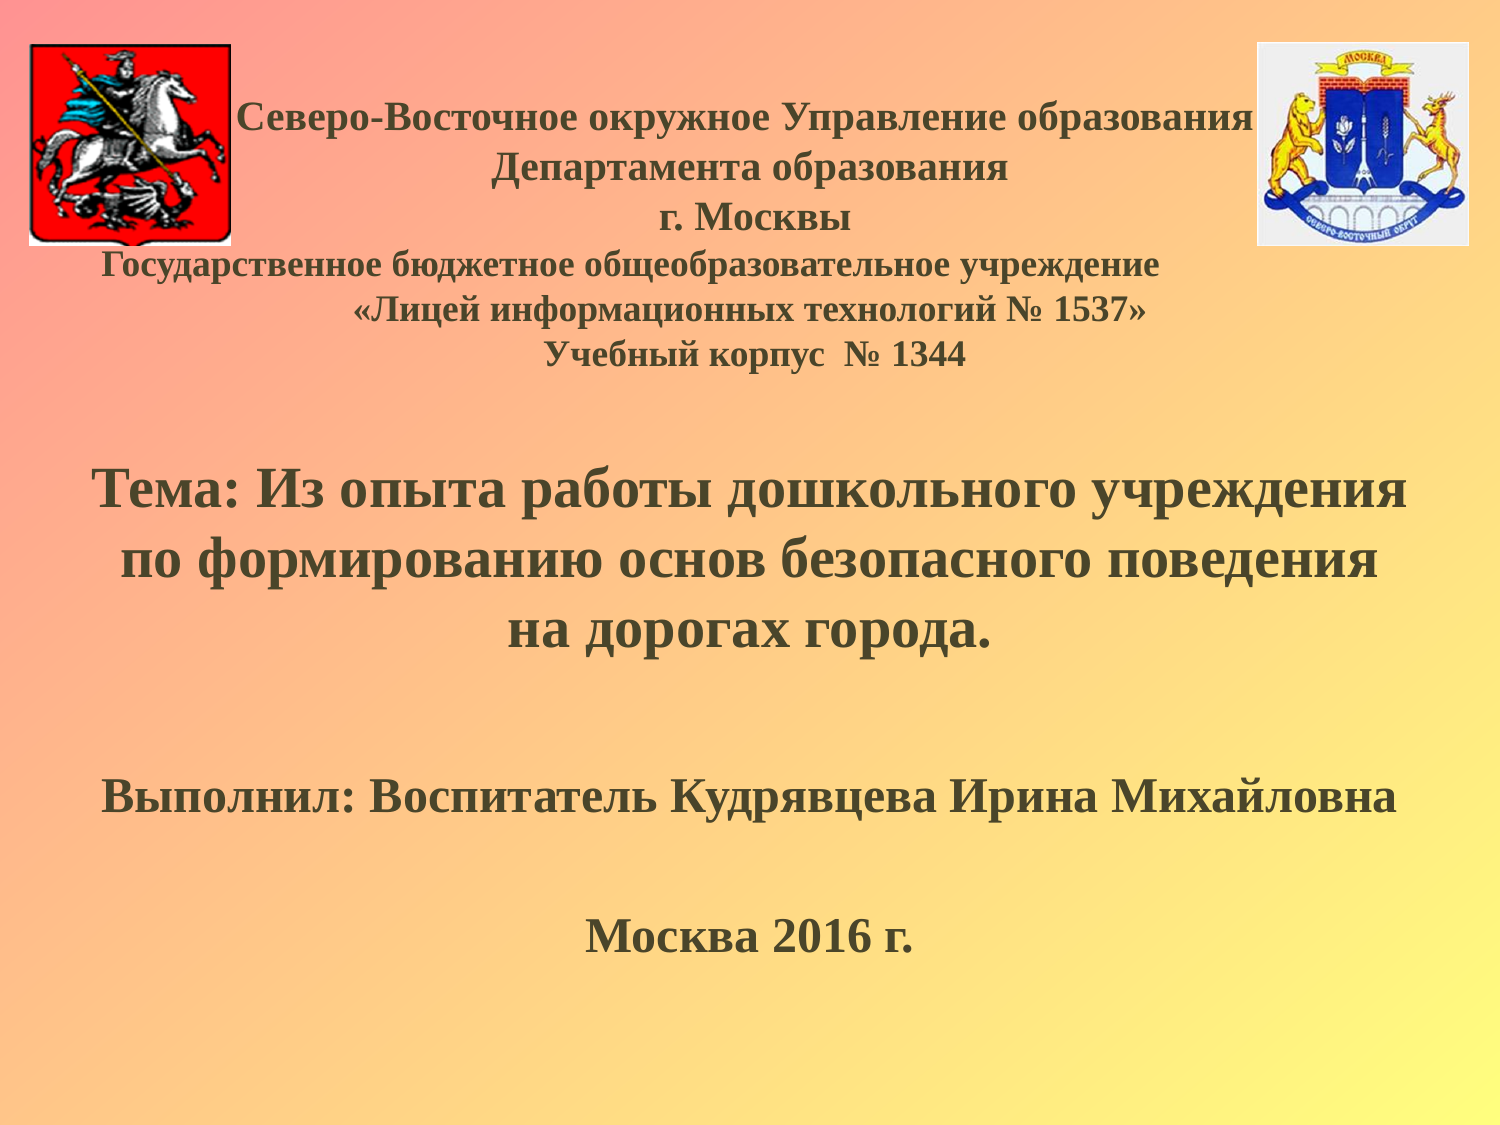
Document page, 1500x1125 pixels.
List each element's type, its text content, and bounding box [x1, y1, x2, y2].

picture [29, 44, 231, 246]
list Тема: Из опыта работы дошкольного учреждения по формированию основ безопасного поведения на дорогах города. Выполнил: Воспитатель Кудрявцева Ирина Михайловна Москва 2016 г. [75, 278, 1425, 1005]
picture [1257, 42, 1470, 246]
title Северо-Восточное окружное Управление образования Департамента образования г. Москвы Государственное бюджетное общеобразовательное учреждение «Лицей информационных технологий № 1537» Учебный корпус № 1344 [75, 90, 1425, 278]
